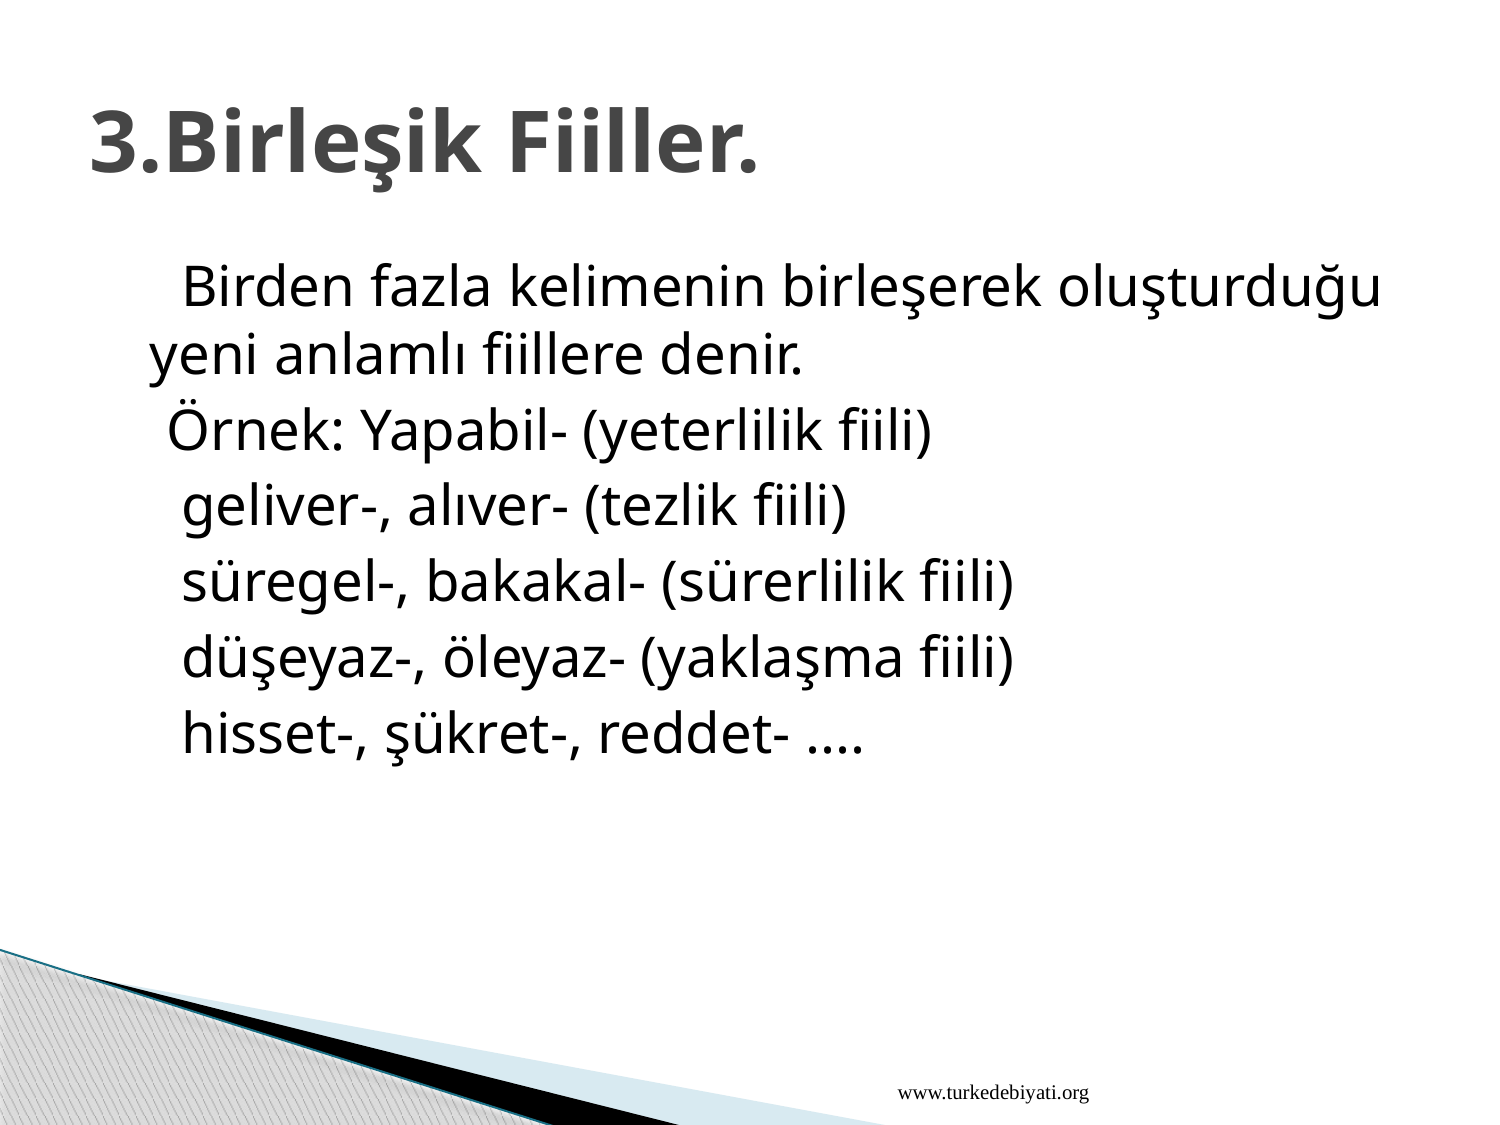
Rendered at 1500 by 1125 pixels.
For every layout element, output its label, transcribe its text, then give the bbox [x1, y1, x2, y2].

footer www.turkedebiyati.org [718, 1051, 1105, 1112]
list Birden fazla kelimenin birleşerek oluşturduğu yeni anlamlı fiillere denir. Örnek: Yapabil- (yeterlilik fiili) geliver-, alıver- (tezlik fiili) süregel-, bakakal- (sürerlilik fiili) düşeyaz-, öleyaz- (yaklaşma fiili) hisset-, şükret-, reddet- .... [75, 243, 1425, 986]
title 3.Birleşik Fiiller. [75, 45, 1425, 233]
